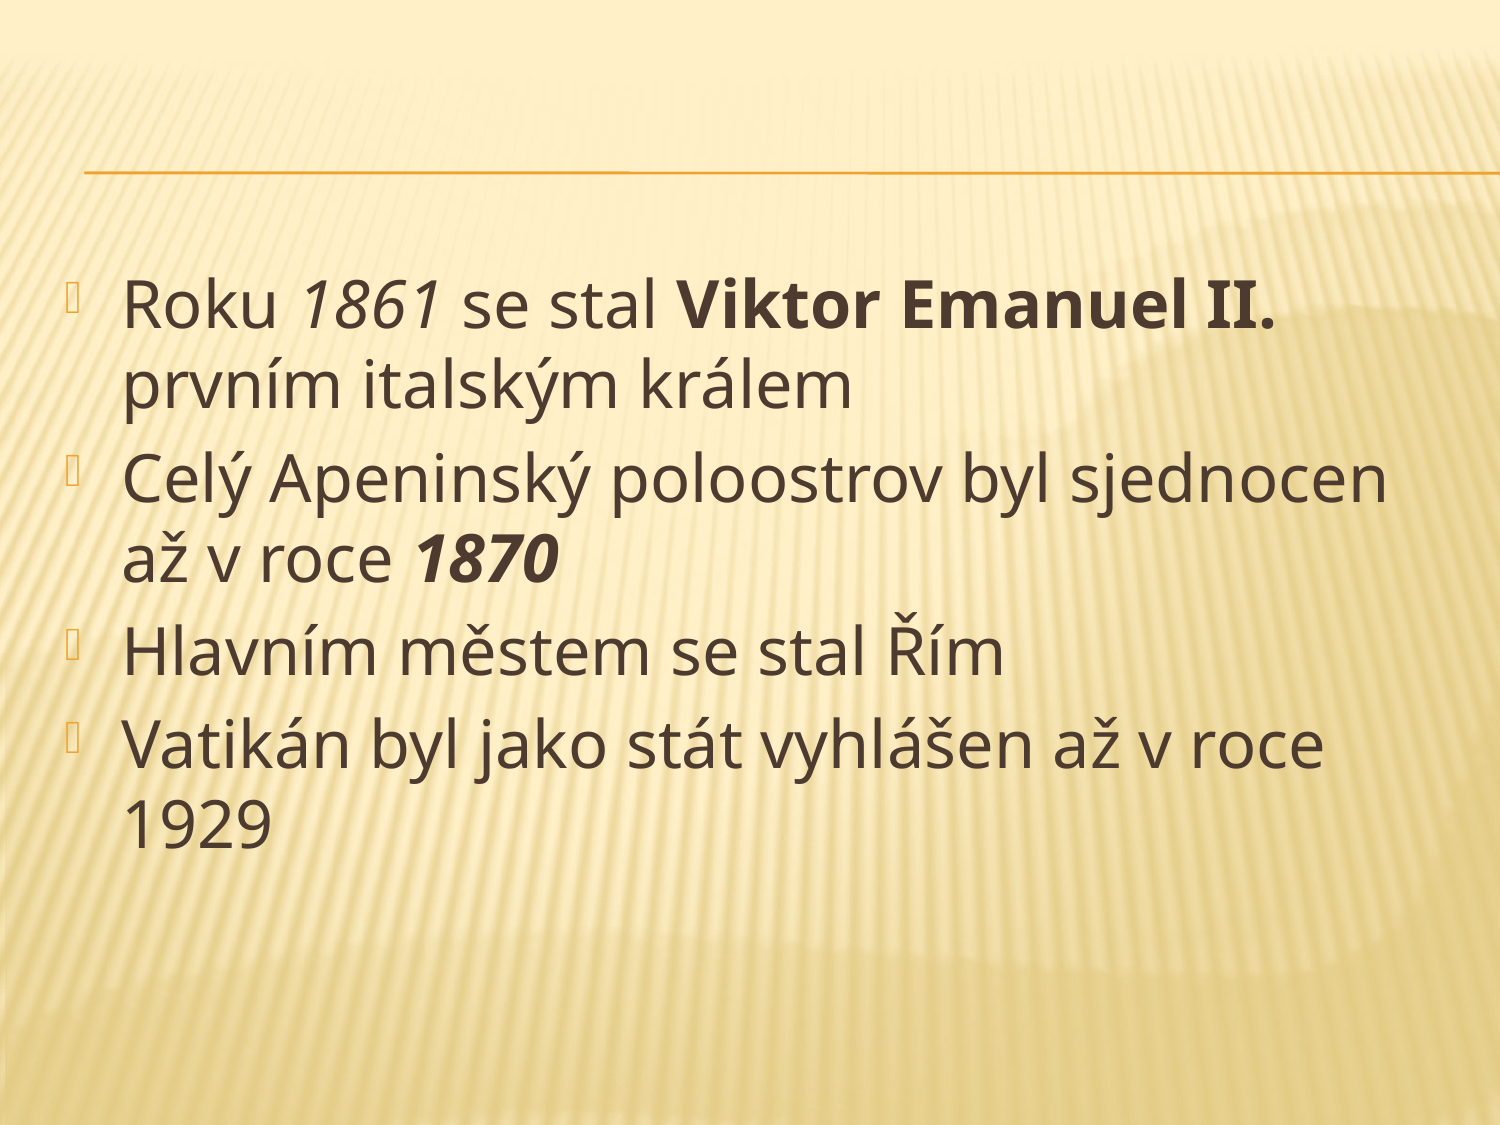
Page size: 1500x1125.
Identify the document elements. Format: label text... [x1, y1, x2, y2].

list Roku 1861 se stal Viktor Emanuel II. prvním italským králem Celý Apeninský poloostrov byl sjednocen až v roce 1870 Hlavním městem se stal Řím Vatikán byl jako stát vyhlášen až v roce 1929 [50, 254, 1475, 998]
